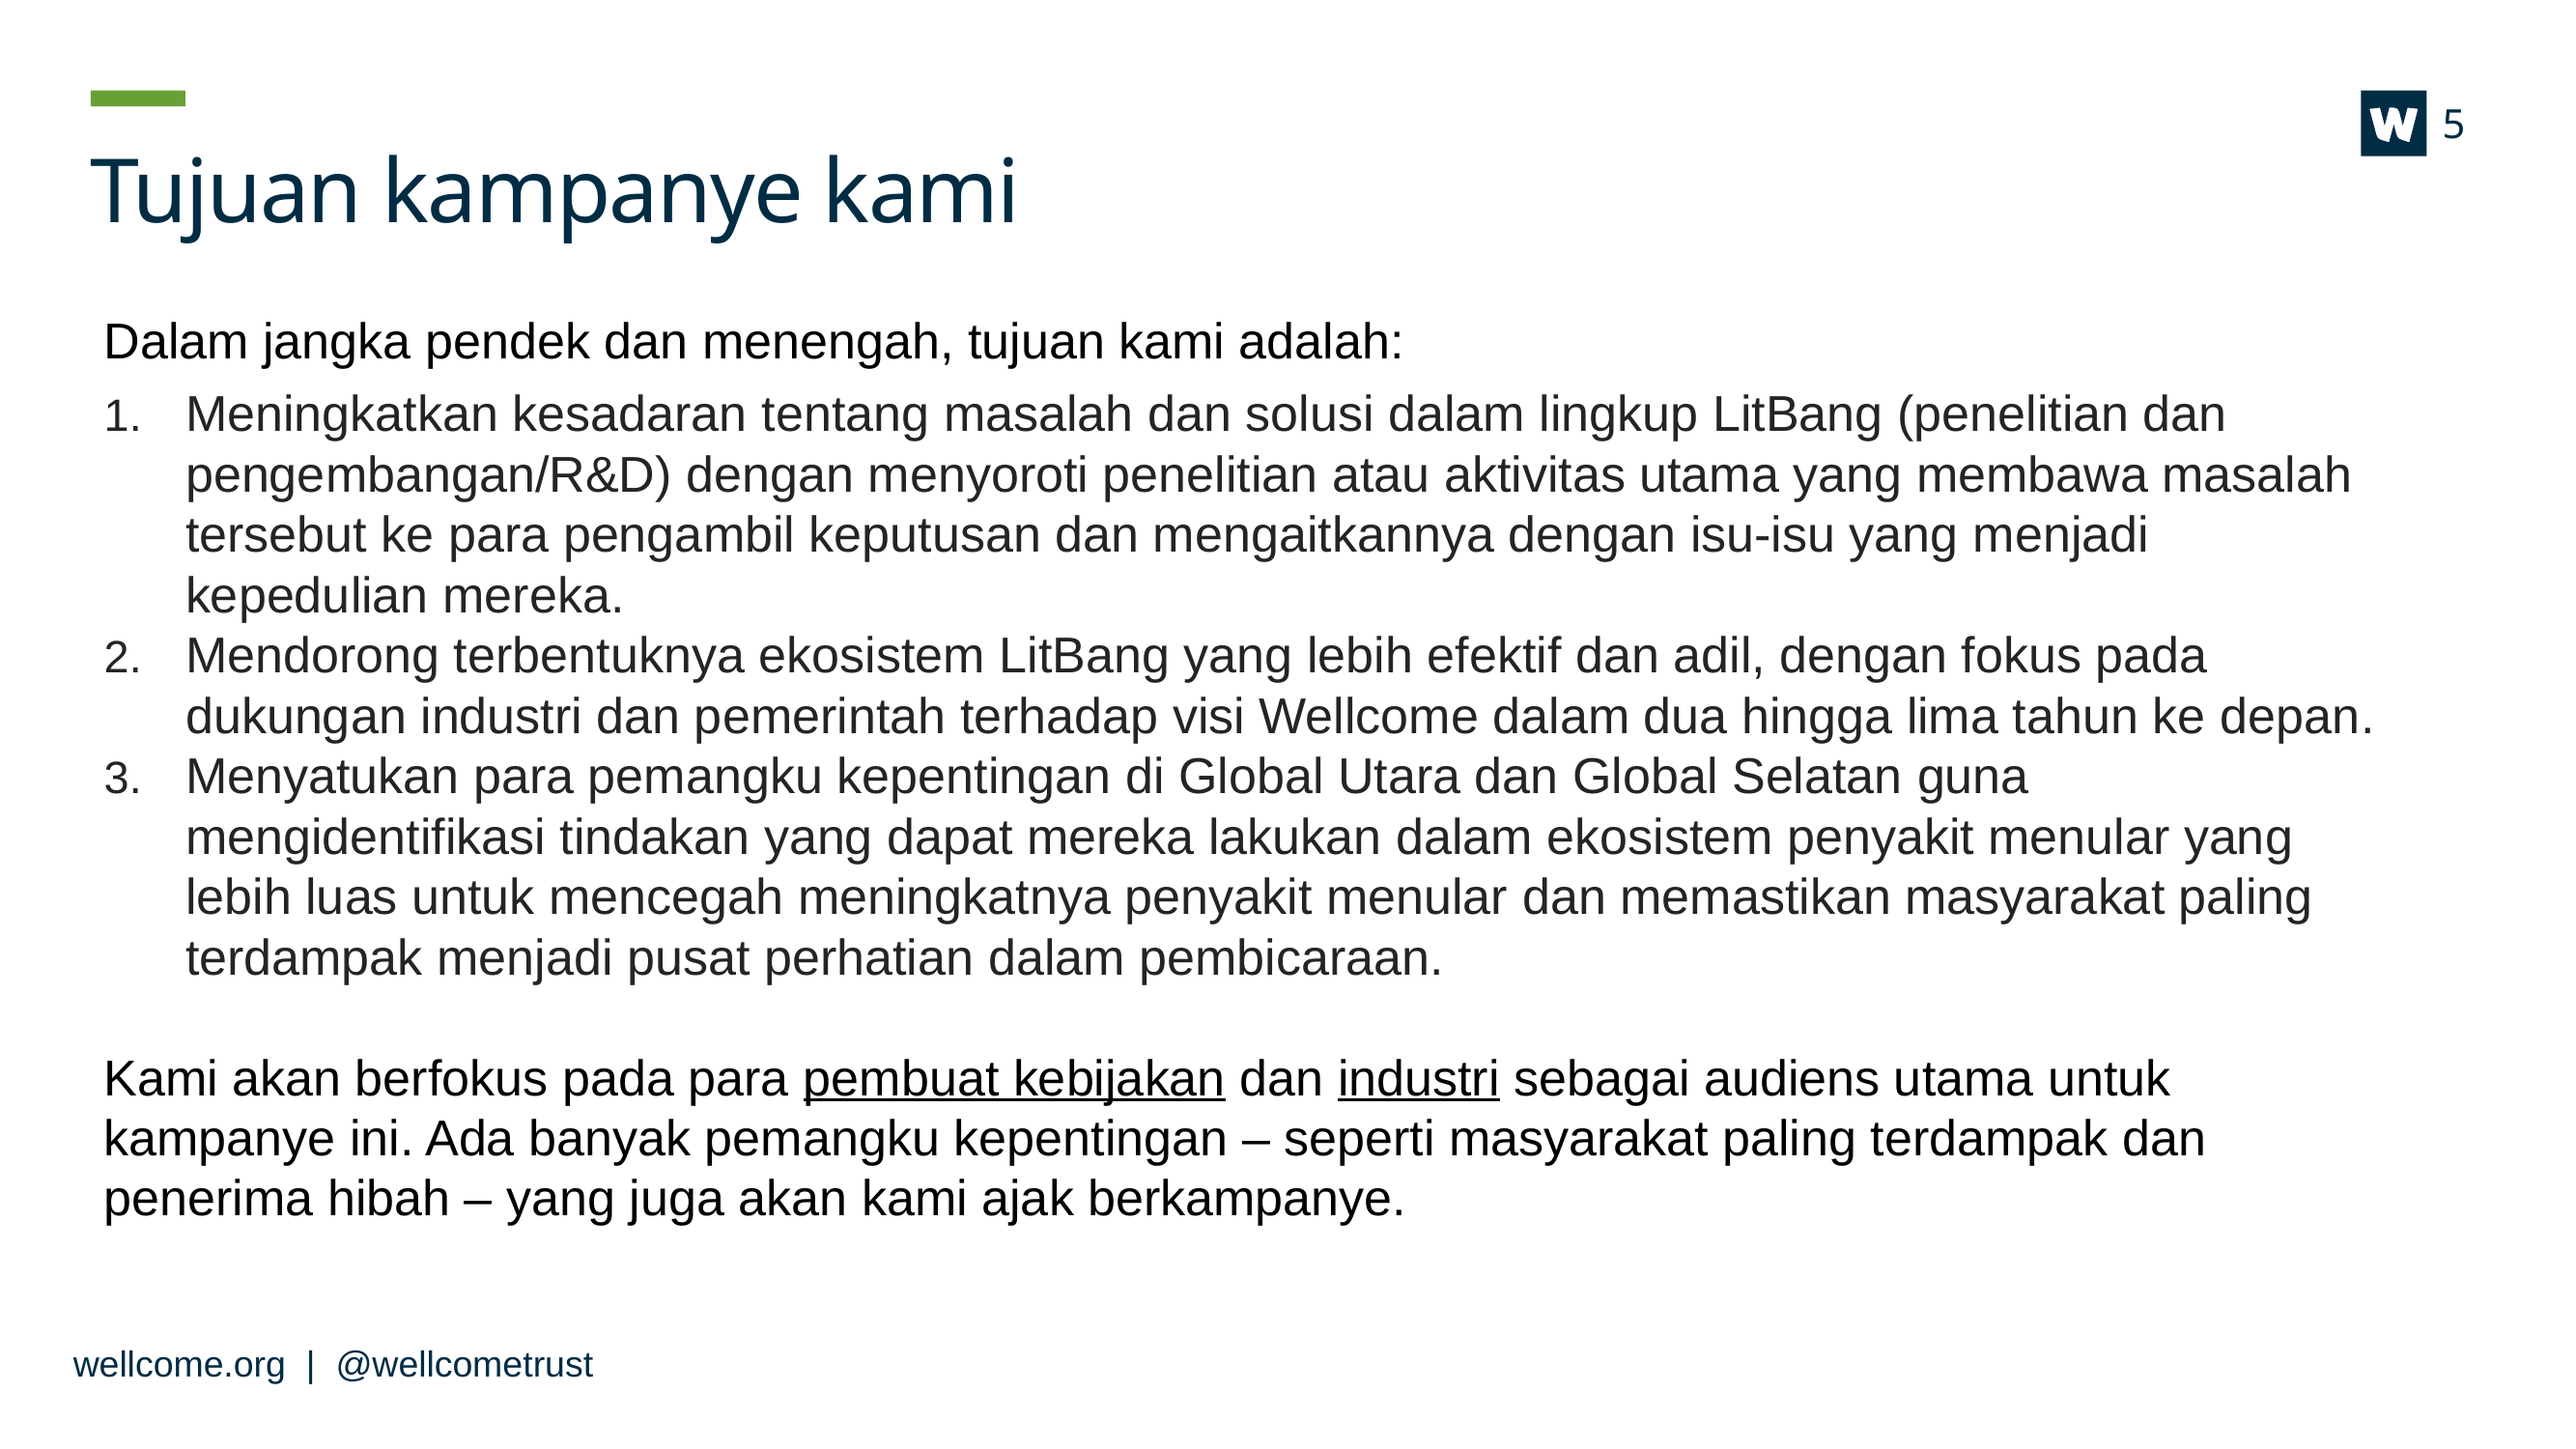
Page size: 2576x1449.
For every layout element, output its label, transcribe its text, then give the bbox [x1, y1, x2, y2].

slide_number 5 [2442, 101, 2511, 151]
title Tujuan kampanye kami [90, 139, 2486, 242]
footer wellcome.org | @wellcometrust [72, 1341, 90, 1385]
text_box Dalam jangka pendek dan menengah, tujuan kami adalah: Meningkatkan kesadaran tentang masalah dan solusi dalam lingkup LitBang (penelitian dan pengembangan/R&D) dengan menyoroti penelitian atau aktivitas utama yang membawa masalah tersebut ke para pengambil keputusan dan mengaitkannya dengan isu-isu yang menjadi kepedulian mereka. Mendorong terbentuknya ekosistem LitBang yang lebih efektif dan adil, dengan fokus pada dukungan industri dan pemerintah terhadap visi Wellcome dalam dua hingga lima tahun ke depan. Menyatukan para pemangku kepentingan di Global Utara dan Global Selatan guna mengidentifikasi tindakan yang dapat mereka lakukan dalam ekosistem penyakit menular yang lebih luas untuk mencegah meningkatnya penyakit menular dan memastikan masyarakat paling terdampak menjadi pusat perhatian dalam pembicaraan. Kami akan berfokus pada para pembuat kebijakan dan industri sebagai audiens utama untuk kampanye ini. Ada banyak pemangku kepentingan – seperti masyarakat paling terdampak dan penerima hibah – yang juga akan kami ajak berkampanye. [90, 301, 2418, 1449]
